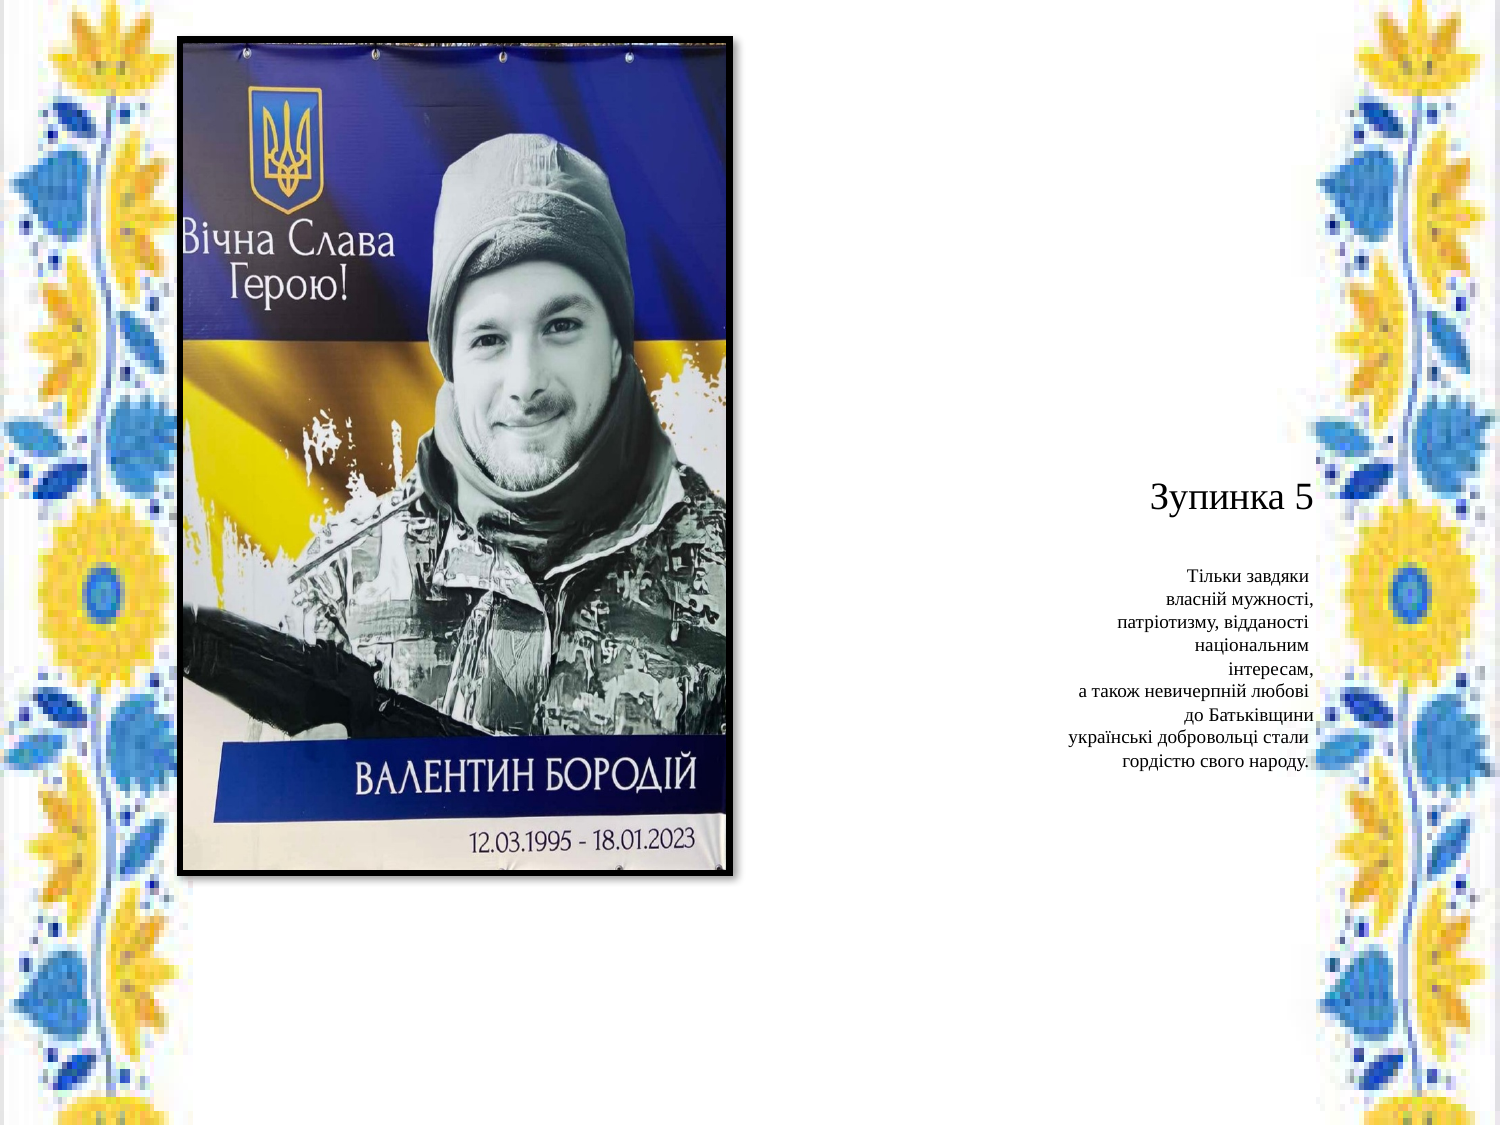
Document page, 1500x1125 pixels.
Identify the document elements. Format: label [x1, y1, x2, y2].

list [0, 0, 1500, 1125]
picture [182, 42, 727, 870]
